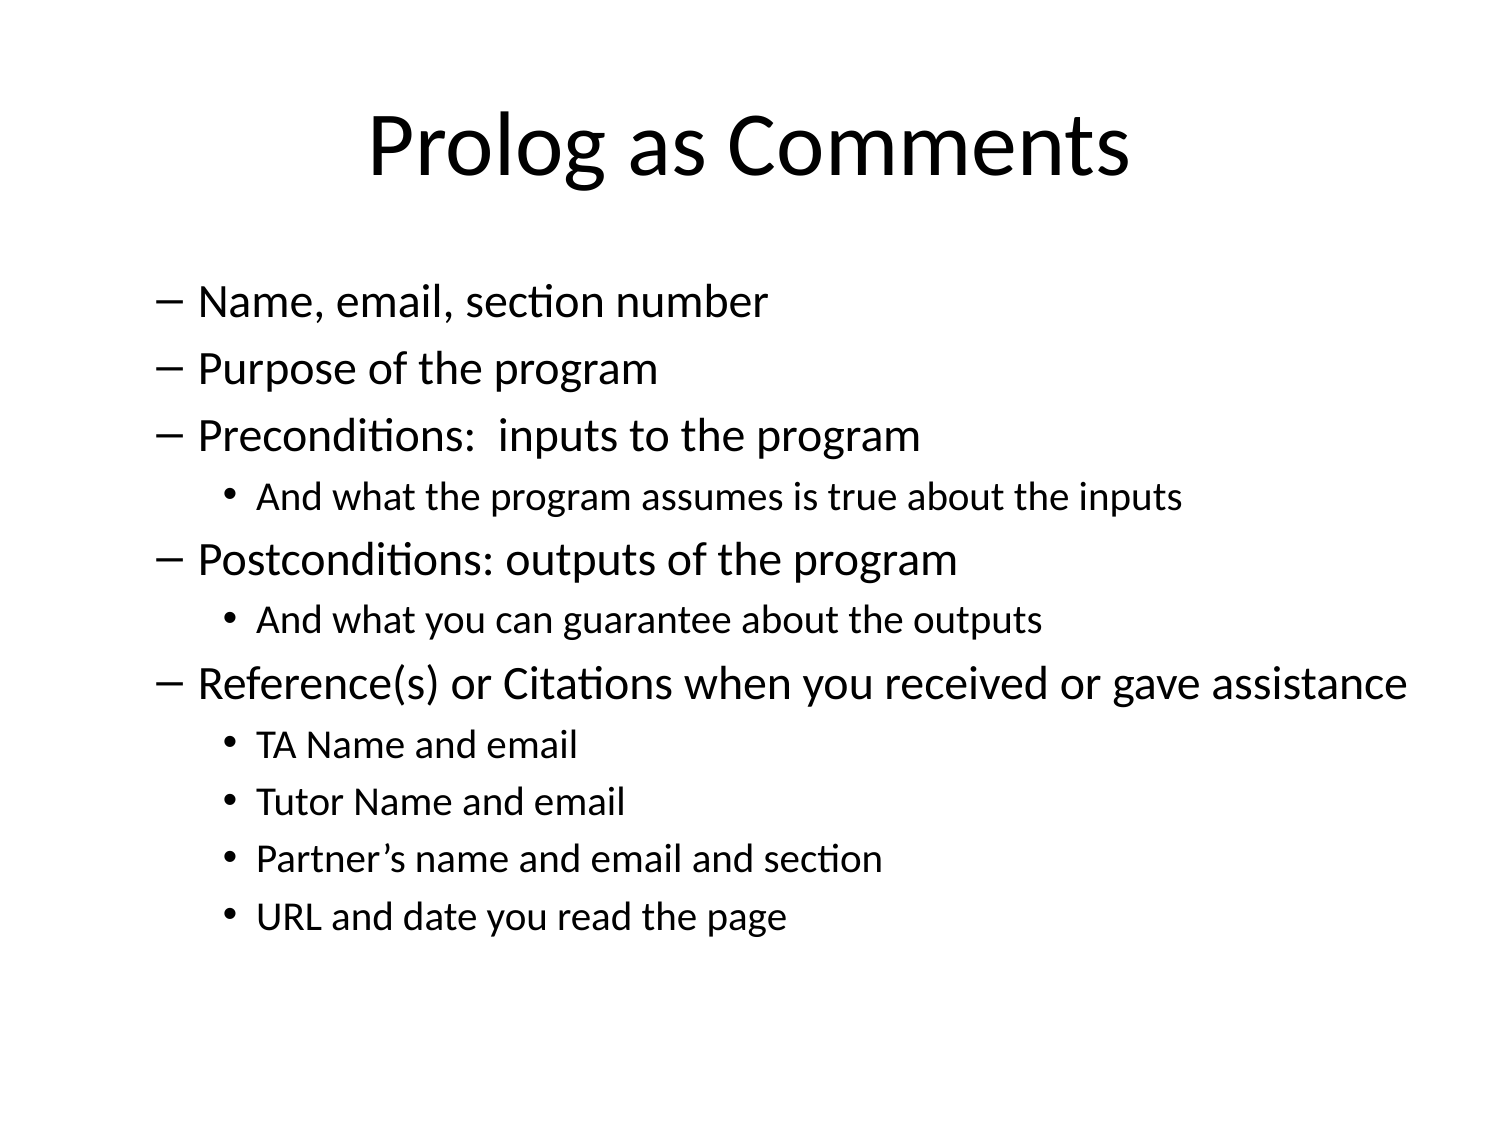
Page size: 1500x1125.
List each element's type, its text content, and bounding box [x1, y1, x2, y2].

list Name, email, section number Purpose of the program Preconditions: inputs to the program And what the program assumes is true about the inputs Postconditions: outputs of the program And what you can guarantee about the outputs Reference(s) or Citations when you received or gave assistance TA Name and email Tutor Name and email Partner’s name and email and section URL and date you read the page [75, 262, 1425, 1005]
title Prolog as Comments [75, 45, 1425, 233]
